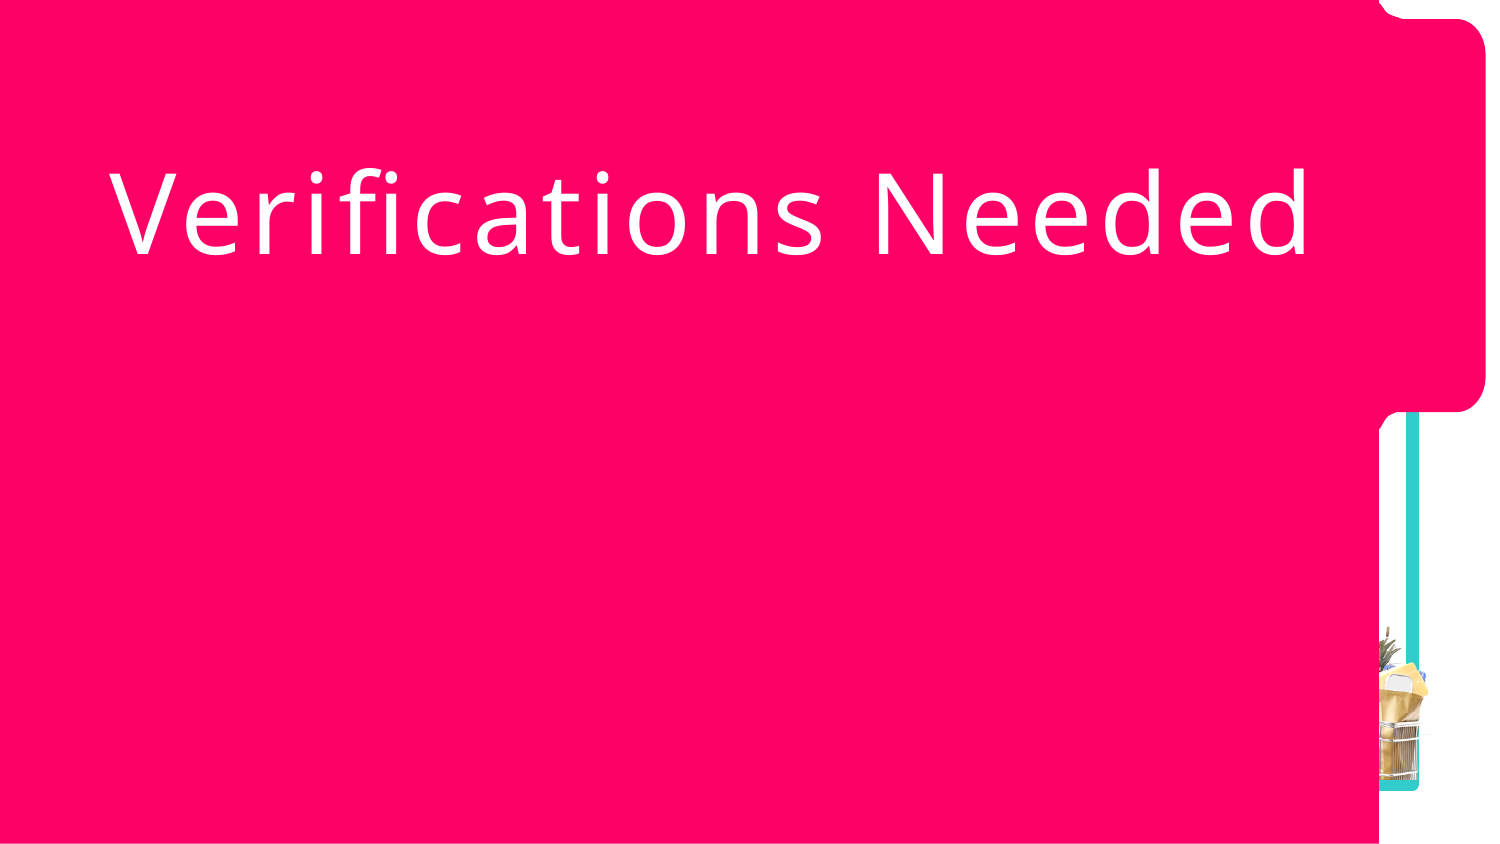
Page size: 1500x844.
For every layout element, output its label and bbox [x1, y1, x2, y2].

text_box [0, 0, 1486, 844]
